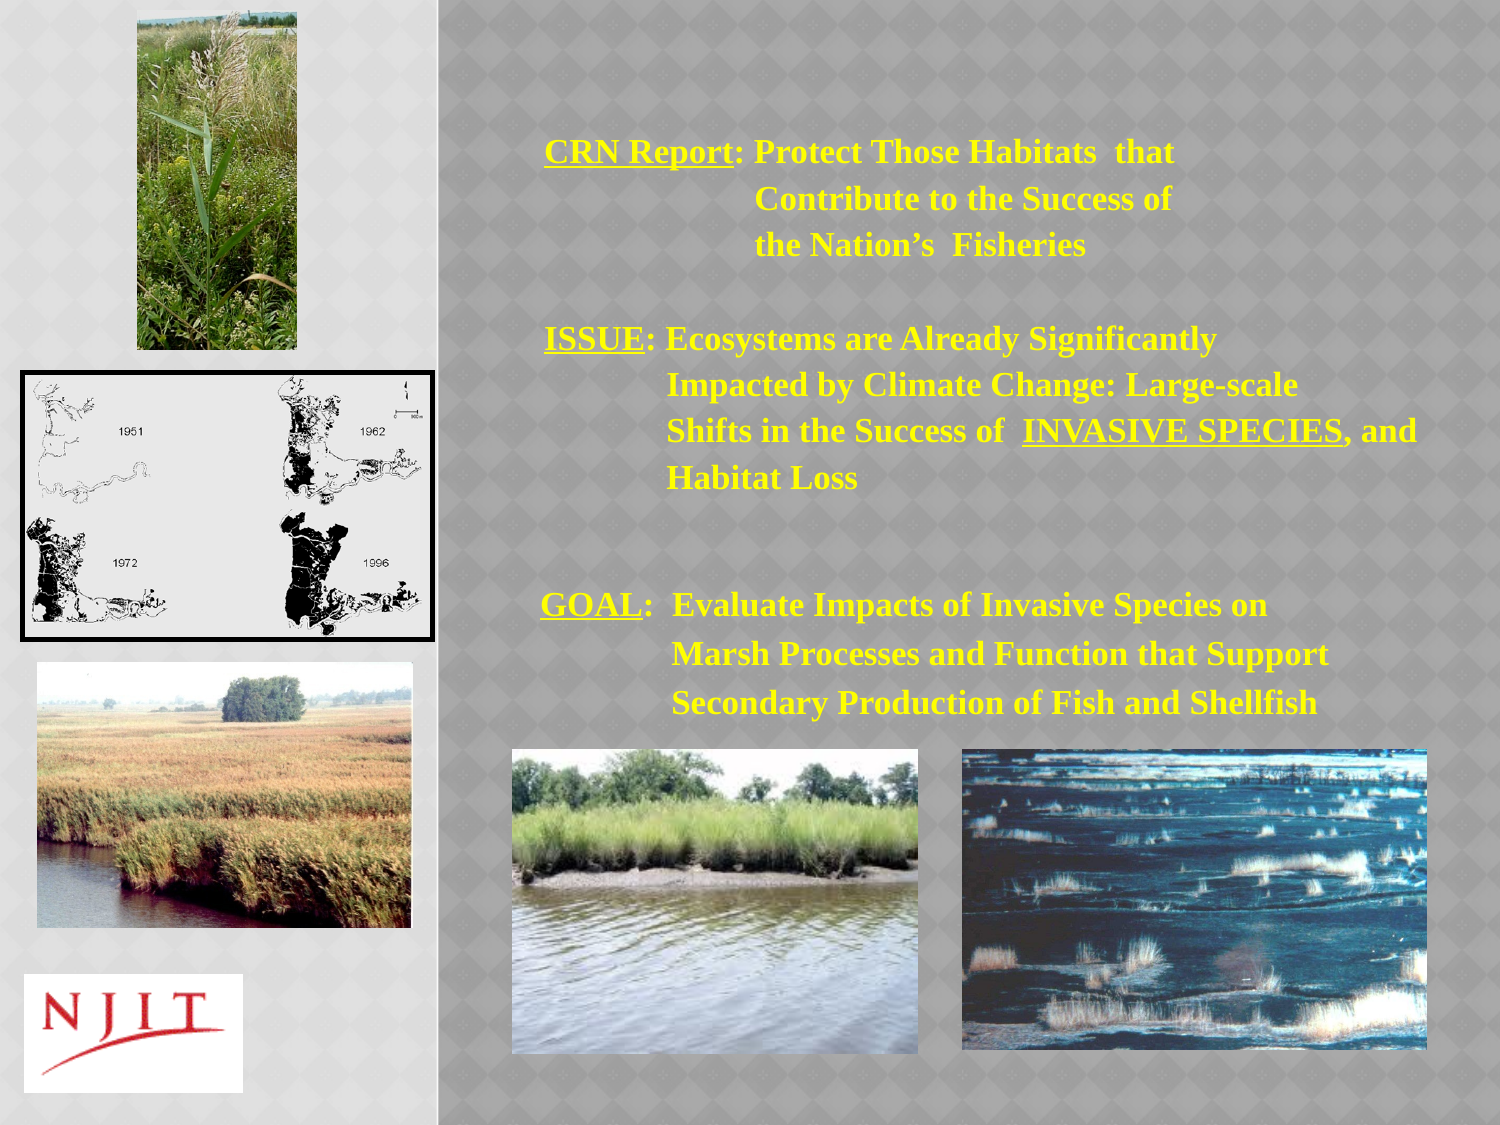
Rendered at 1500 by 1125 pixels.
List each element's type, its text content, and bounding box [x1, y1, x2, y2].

picture [136, 10, 297, 351]
picture [24, 974, 243, 1093]
picture [961, 749, 1428, 1051]
picture [24, 374, 431, 638]
picture [512, 749, 918, 1054]
subtitle CRN Report: Protect Those Habitats that Contribute to the Success of the Nation’s Fisheries ISSUE: Ecosystems are Already Significantly Impacted by Climate Change: Large-scale Shifts in the Success of INVASIVE SPECIES, and Habitat Loss GOAL: Evaluate Impacts of Invasive Species on Marsh Processes and Function that Support Secondary Production of Fish and Shellfish [462, 125, 1475, 800]
picture [36, 661, 413, 929]
